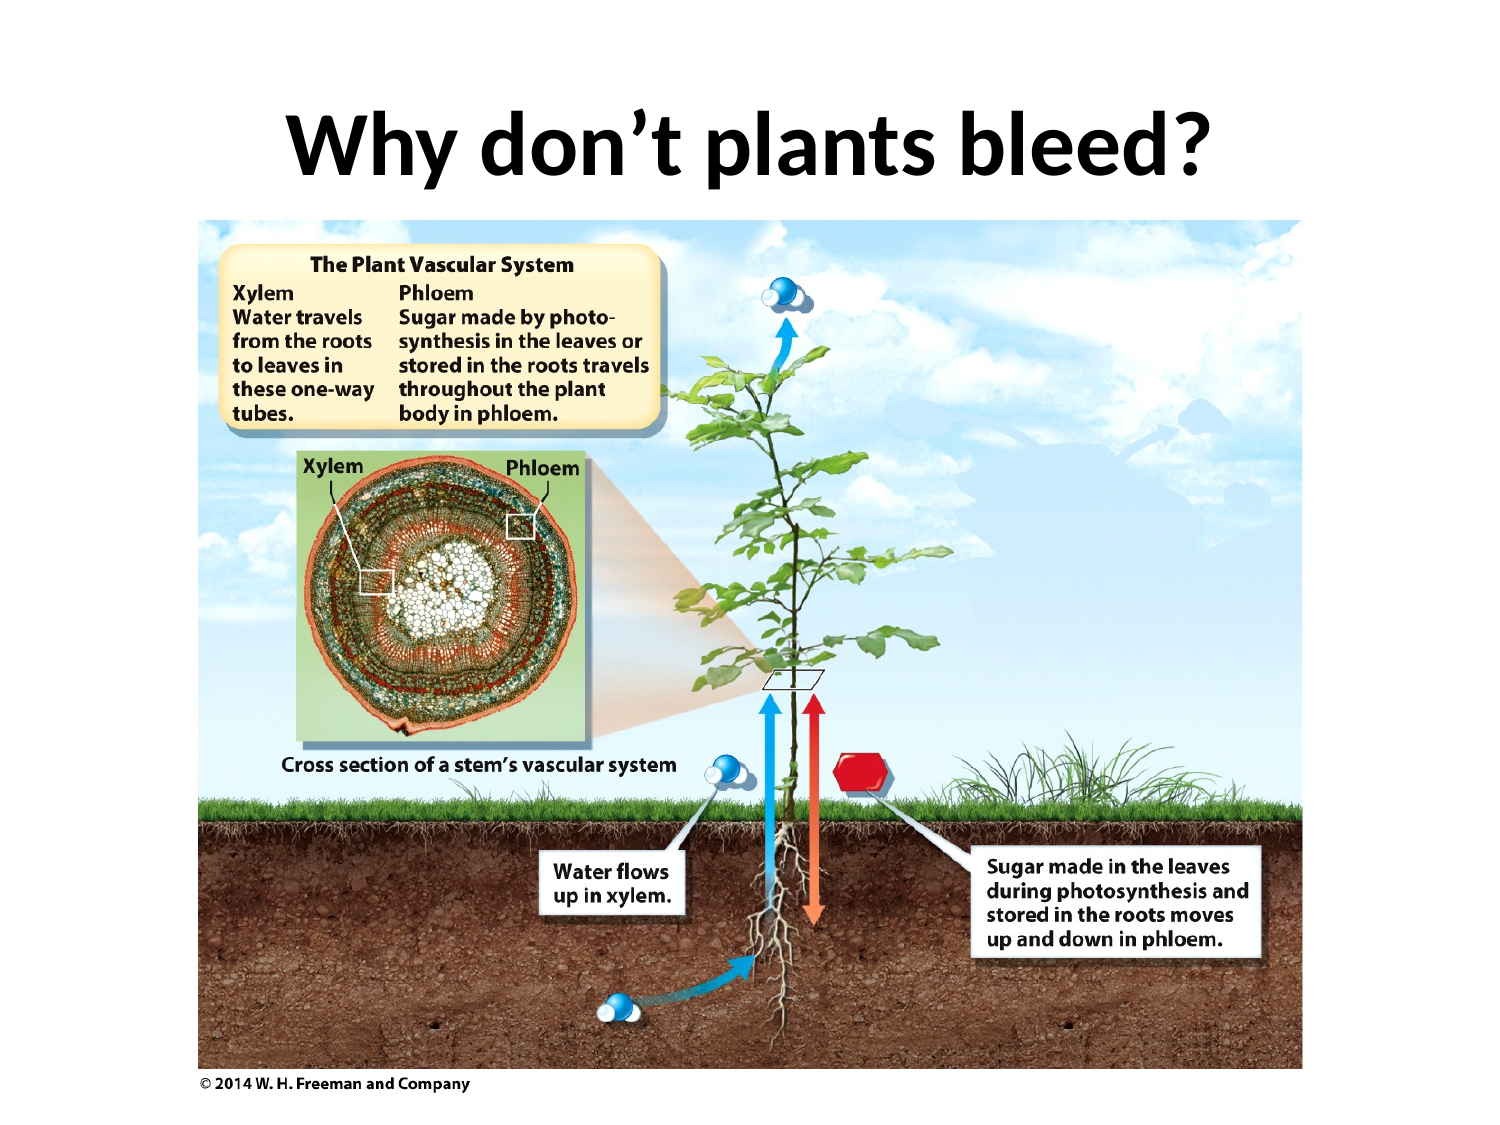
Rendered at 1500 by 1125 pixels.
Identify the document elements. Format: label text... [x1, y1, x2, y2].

title Why don’t plants bleed? [75, 45, 1425, 233]
picture [192, 216, 1308, 1096]
